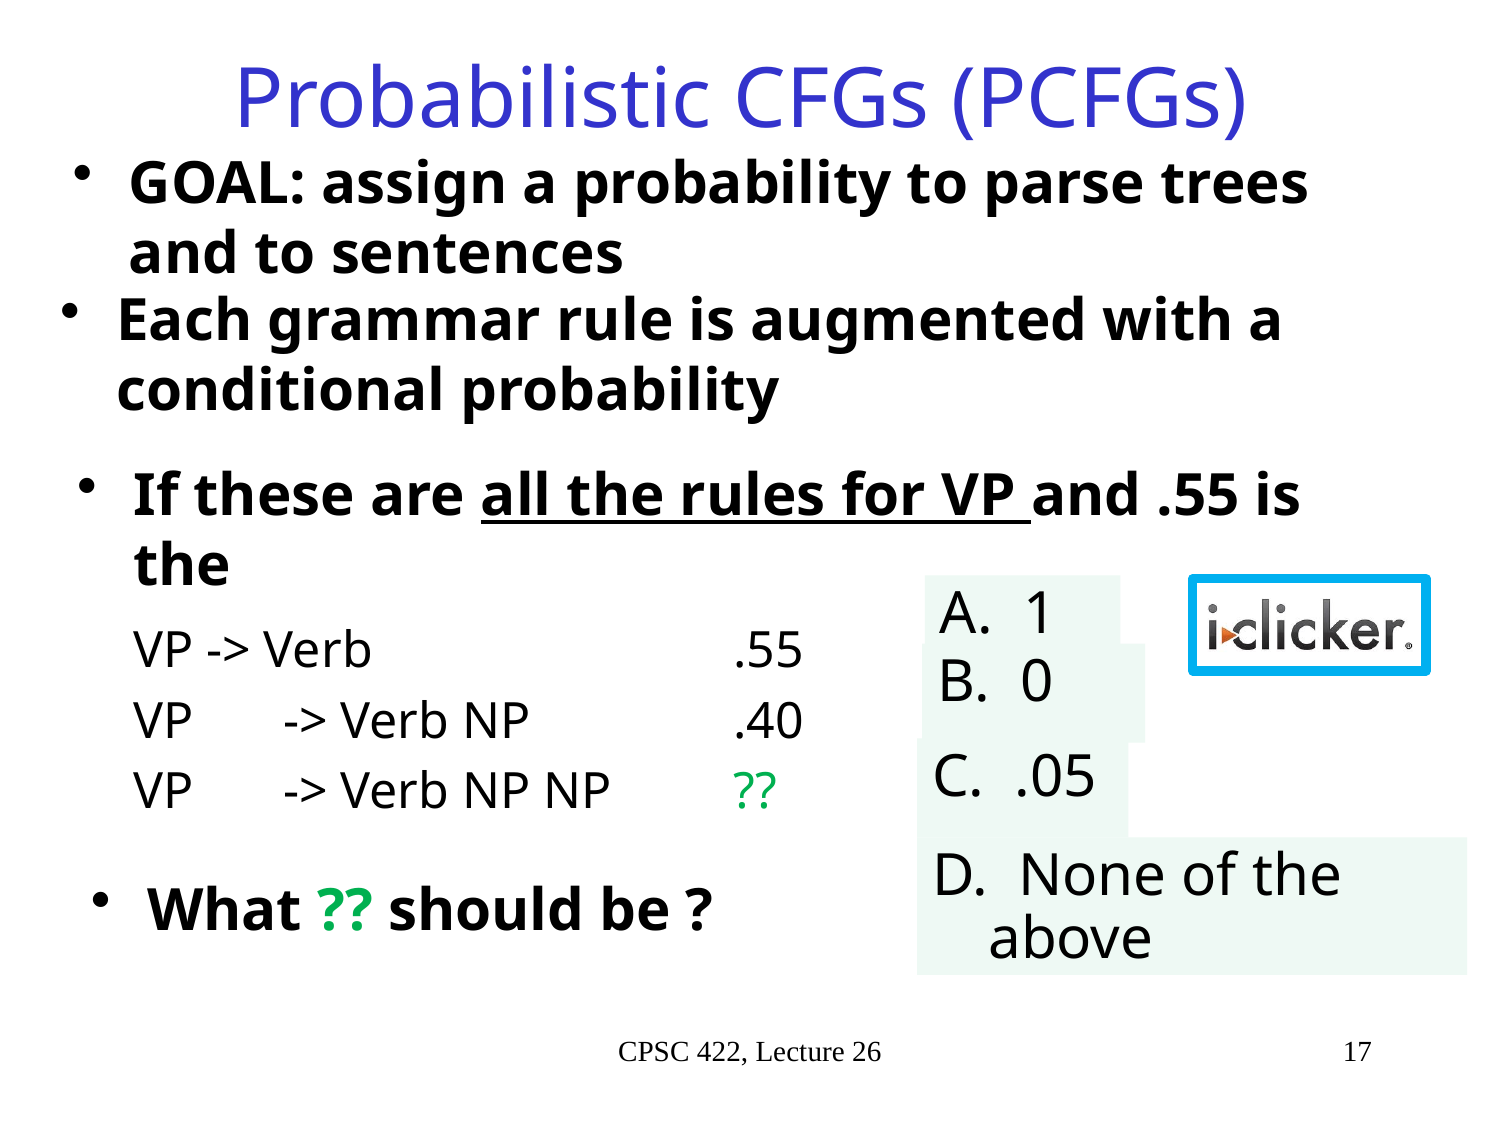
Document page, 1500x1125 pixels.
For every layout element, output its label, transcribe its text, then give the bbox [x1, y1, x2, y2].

text_box GOAL: assign a probability to parse trees and to sentences [57, 137, 1413, 325]
title Probabilistic CFGs (PCFGs) [103, 0, 1380, 137]
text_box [62, 449, 1468, 976]
slide_number 17 [1074, 1024, 1388, 1101]
footer CPSC 422, Lecture 26 [512, 1024, 988, 1101]
list Each grammar rule is augmented with a conditional probability [44, 274, 1321, 463]
